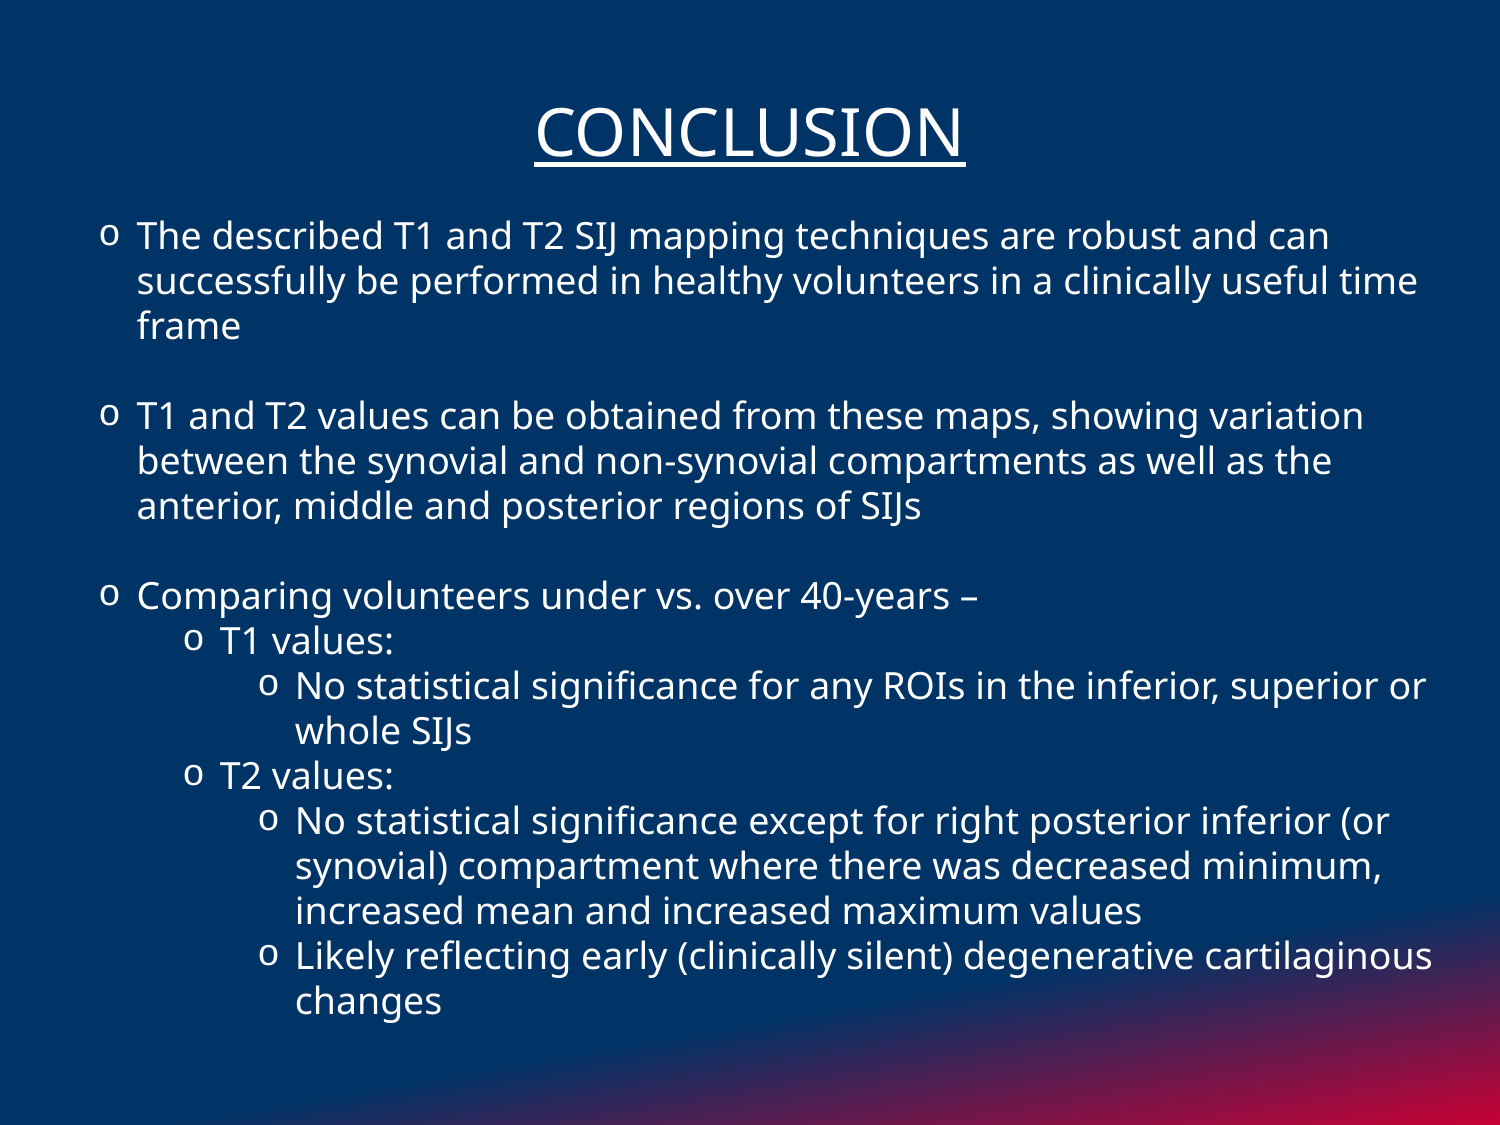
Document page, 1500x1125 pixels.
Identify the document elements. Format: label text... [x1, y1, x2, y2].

text_box The described T1 and T2 SIJ mapping techniques are robust and can successfully be performed in healthy volunteers in a clinically useful time frame T1 and T2 values can be obtained from these maps, showing variation between the synovial and non-synovial compartments as well as the anterior, middle and posterior regions of SIJs Comparing volunteers under vs. over 40-years – T1 values: No statistical significance for any ROIs in the inferior, superior or whole SIJs T2 values: No statistical significance except for right posterior inferior (or synovial) compartment where there was decreased minimum, increased mean and increased maximum values Likely reflecting early (clinically silent) degenerative cartilaginous changes [24, 205, 1475, 1125]
title CONCLUSION [412, 55, 1088, 205]
